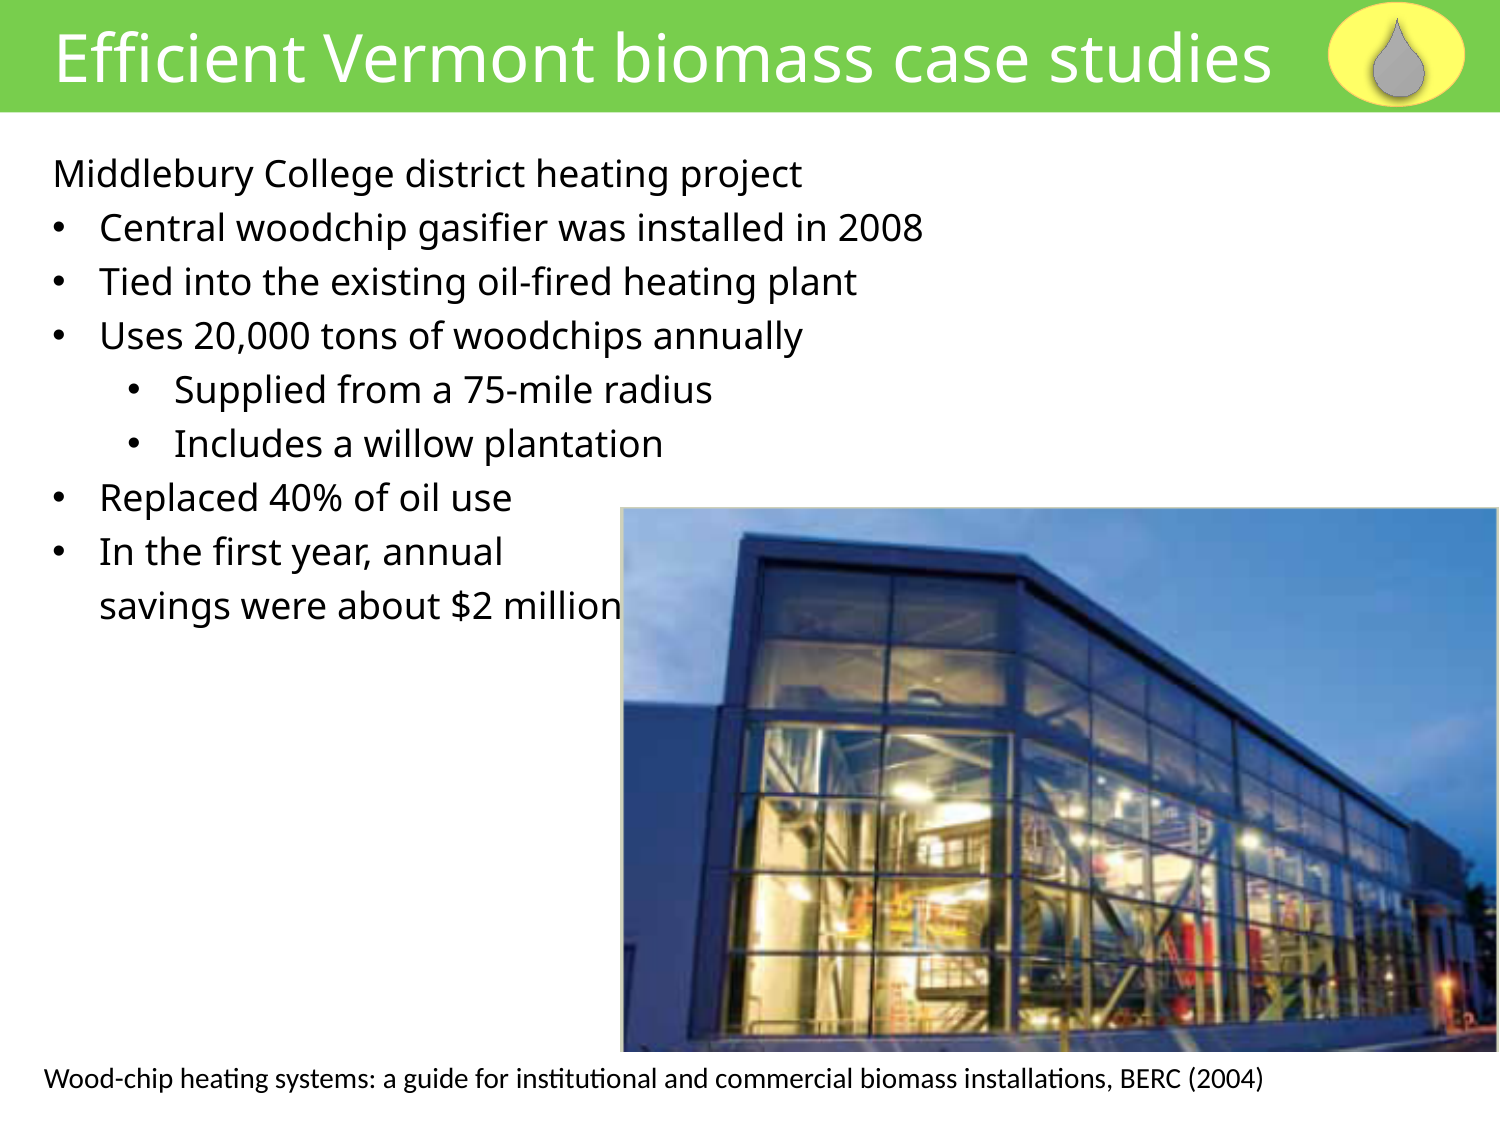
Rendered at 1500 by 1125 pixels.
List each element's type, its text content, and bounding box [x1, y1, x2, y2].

text_box [0, 0, 1500, 113]
text_box Efficient Vermont biomass case studies [39, 8, 1291, 103]
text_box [1328, 2, 1465, 107]
text_box Wood-chip heating systems: a guide for institutional and commercial biomass installations, BERC (2004) [29, 1051, 1363, 1102]
picture [620, 507, 1499, 1052]
text_box Middlebury College district heating project Central woodchip gasifier was installed in 2008 Tied into the existing oil-fired heating plant Uses 20,000 tons of woodchips annually Supplied from a 75-mile radius Includes a willow plantation Replaced 40% of oil use In the first year, annual savings were about $2 million [37, 133, 1435, 635]
